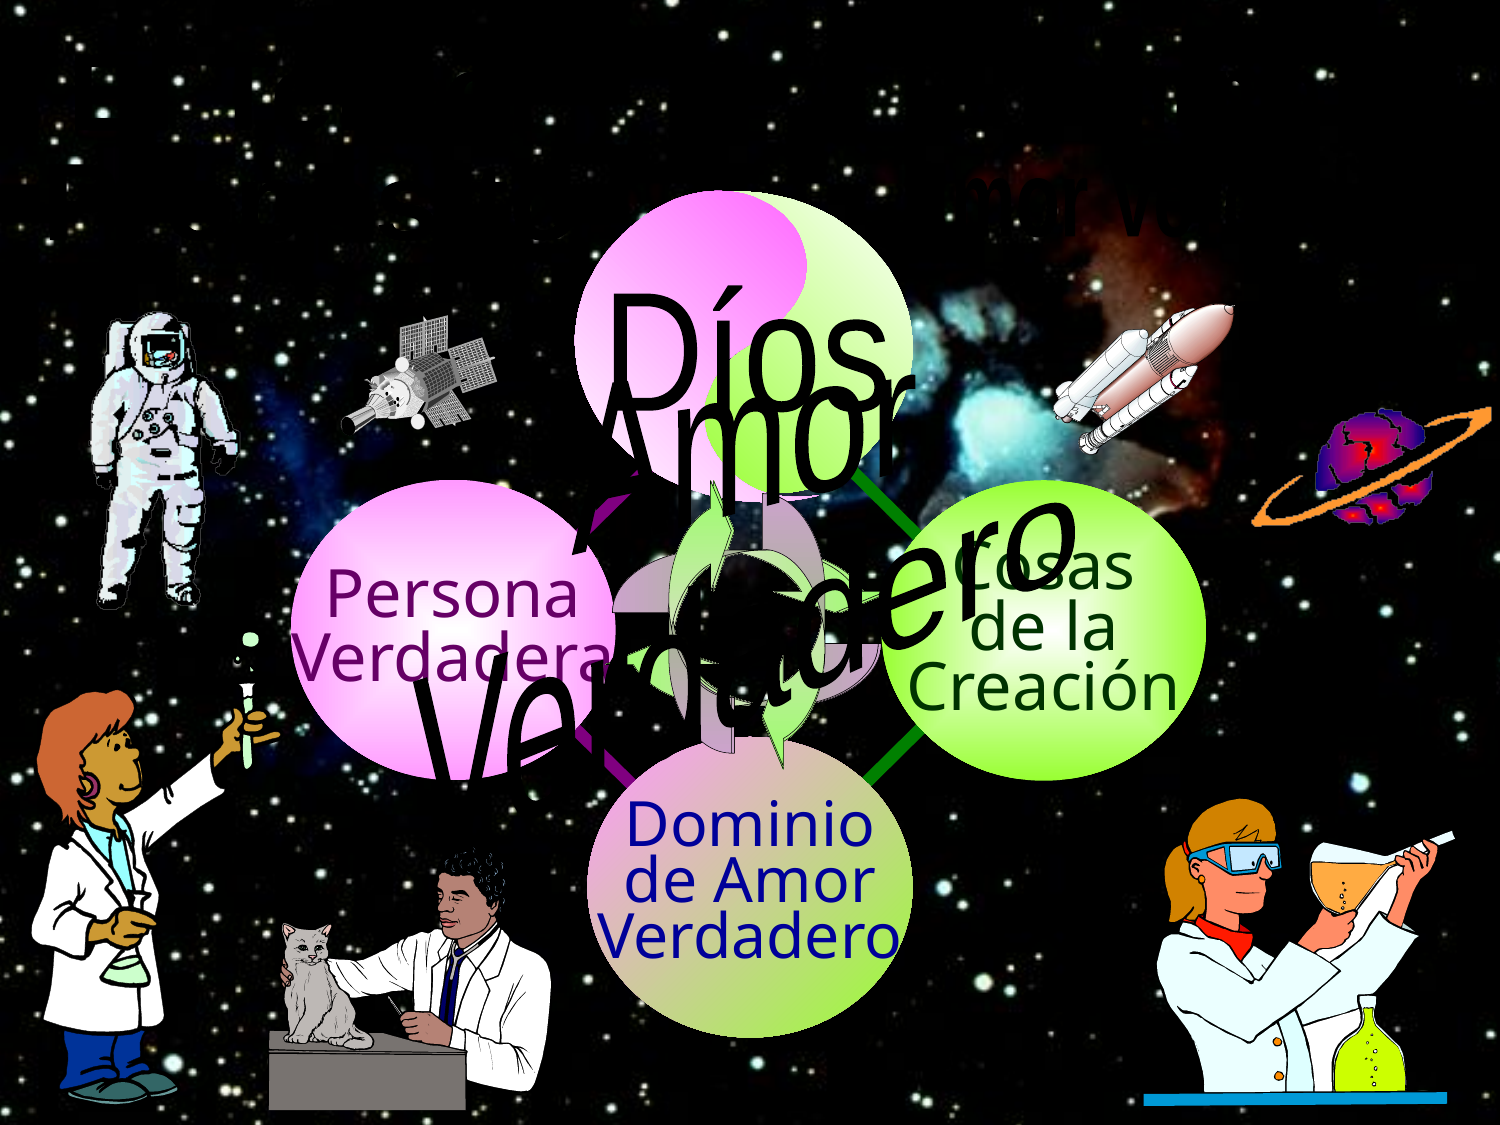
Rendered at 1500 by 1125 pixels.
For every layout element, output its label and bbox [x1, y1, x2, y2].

text_box [574, 190, 913, 504]
text_box [0, 0, 1500, 1125]
text_box [49, 49, 1463, 263]
